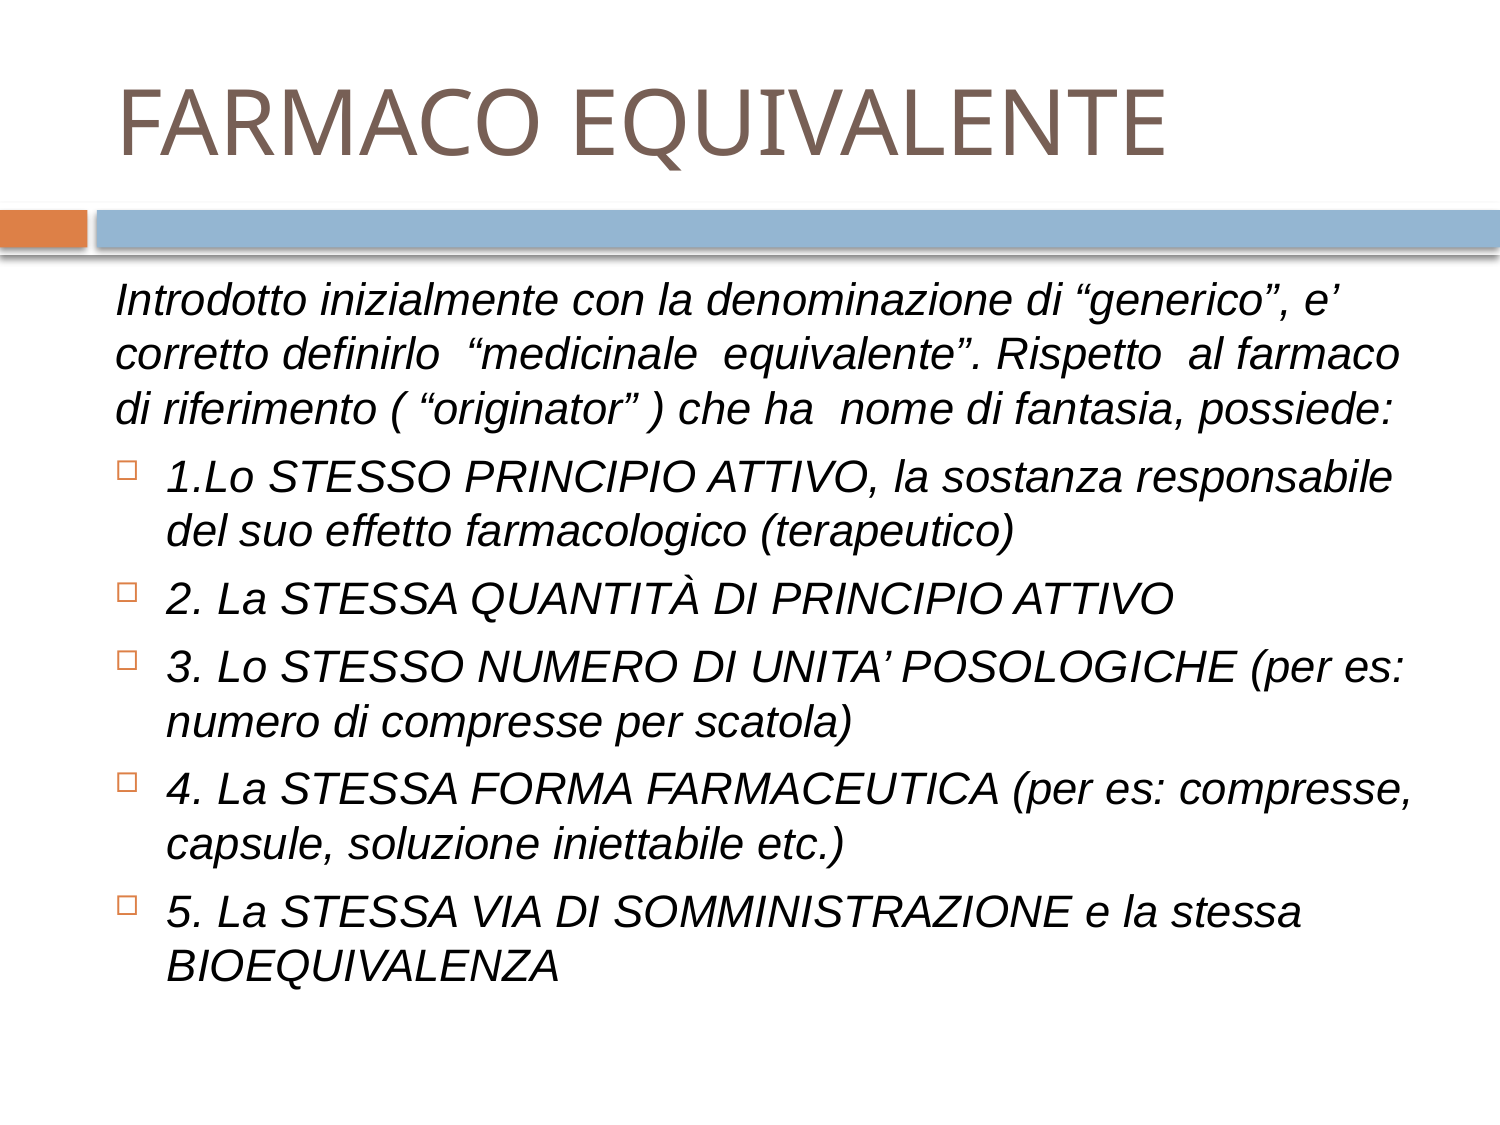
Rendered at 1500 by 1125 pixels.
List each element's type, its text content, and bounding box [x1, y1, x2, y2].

list Introdotto inizialmente con la denominazione di “generico”, e’ corretto definirlo “medicinale equivalente”. Rispetto al farmaco di riferimento ( “originator” ) che ha nome di fantasia, possiede: 1.Lo STESSO PRINCIPIO ATTIVO, la sostanza responsabile del suo effetto farmacologico (terapeutico) 2. La STESSA QUANTITÀ DI PRINCIPIO ATTIVO 3. Lo STESSO NUMERO DI UNITA’ POSOLOGICHE (per es: numero di compresse per scatola) 4. La STESSA FORMA FARMACEUTICA (per es: compresse, capsule, soluzione iniettabile etc.) 5. La STESSA VIA DI SOMMINISTRAZIONE e la stessa BIOEQUIVALENZA [100, 262, 1438, 1000]
title FARMACO EQUIVALENTE [100, 37, 1438, 200]
